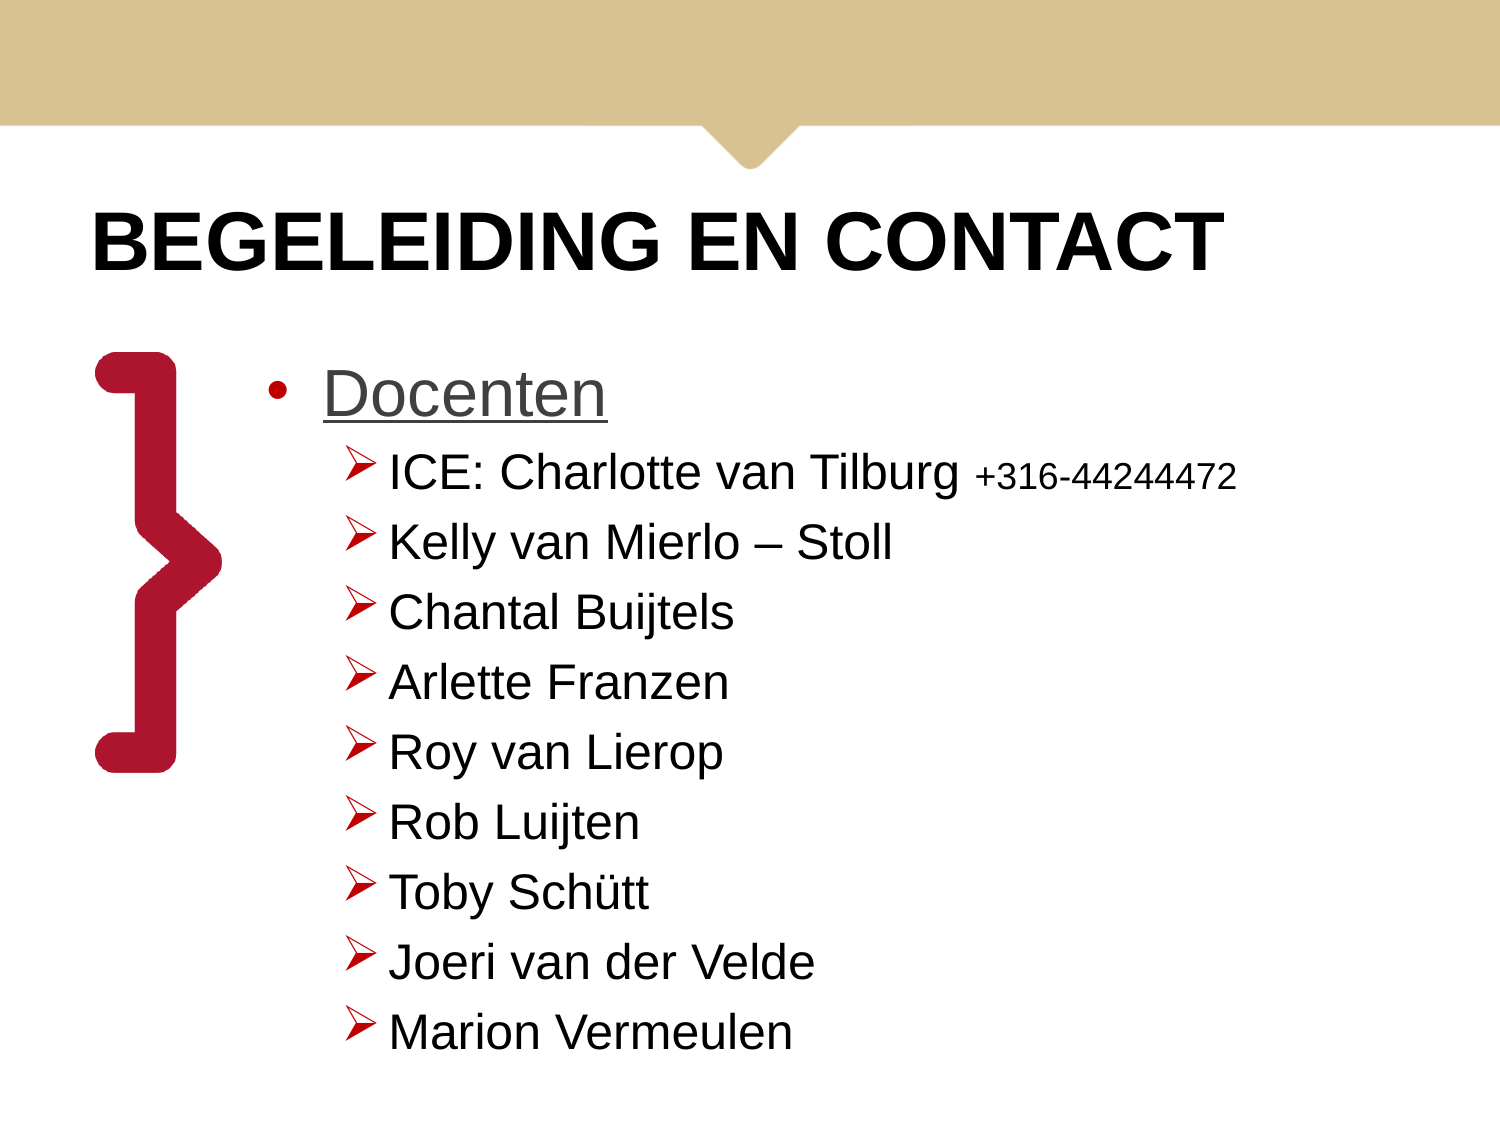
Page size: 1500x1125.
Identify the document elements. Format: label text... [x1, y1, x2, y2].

list Docenten​ ICE: Charlotte van Tilburg +316-44244472 Kelly van Mierlo – Stoll Chantal Buijtels Arlette Franzen Roy van Lierop Rob Luijten Toby Schütt Joeri van der Velde Marion Vermeulen [251, 341, 1425, 1090]
title BEGELEIDING EN CONTACT [75, 175, 1425, 300]
picture [0, 0, 1500, 1125]
